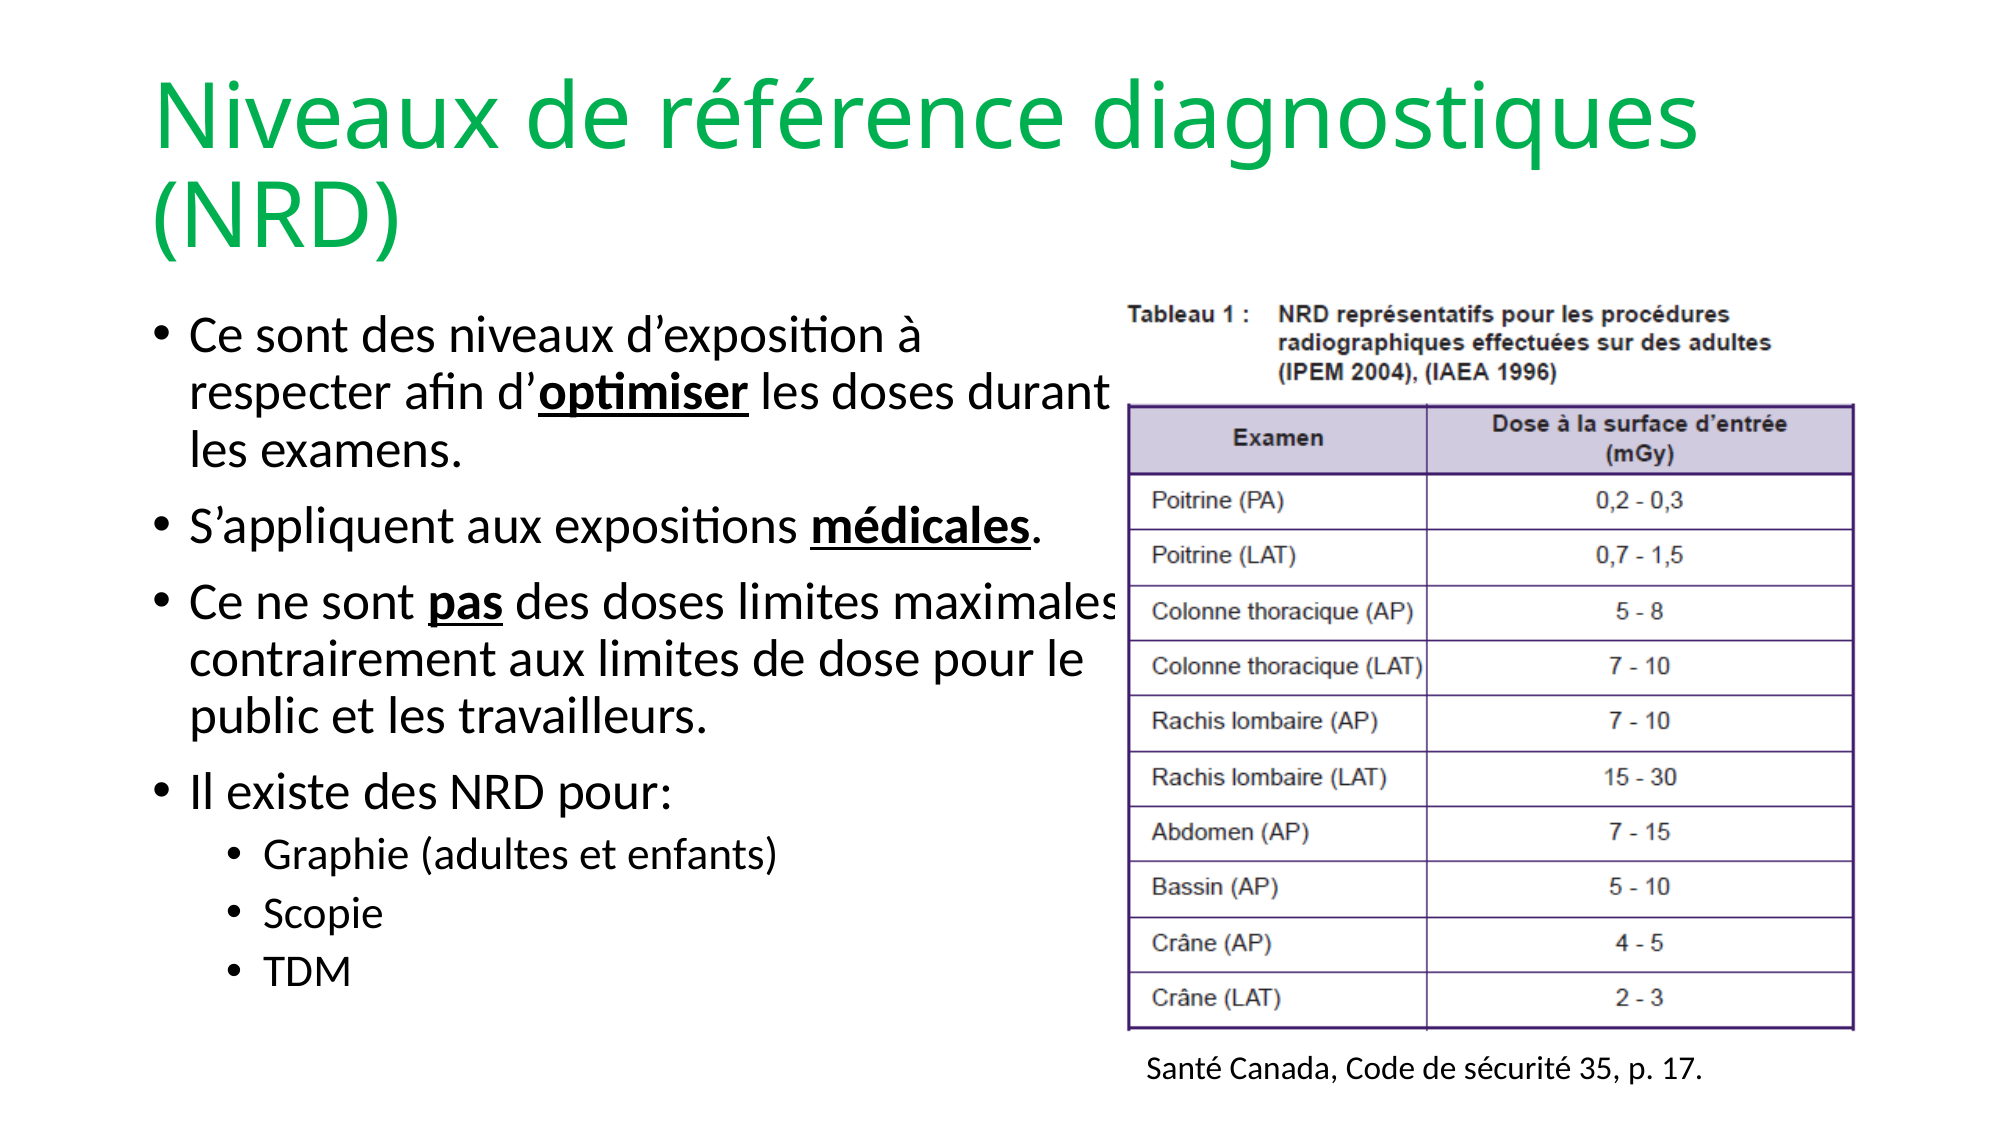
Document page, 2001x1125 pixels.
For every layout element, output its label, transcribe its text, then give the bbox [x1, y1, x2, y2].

picture [1115, 299, 1863, 1039]
text_box Santé Canada, Code de sécurité 35, p. 17. [1131, 1039, 1863, 1094]
list Ce sont des niveaux d’exposition à respecter afin d’optimiser les doses durant les examens. S’appliquent aux expositions médicales. Ce ne sont pas des doses limites maximales contrairement aux limites de dose pour le public et les travailleurs. Il existe des NRD pour: Graphie (adultes et enfants) Scopie TDM [137, 299, 1115, 1014]
title Niveaux de référence diagnostiques (NRD) [137, 59, 1863, 278]
